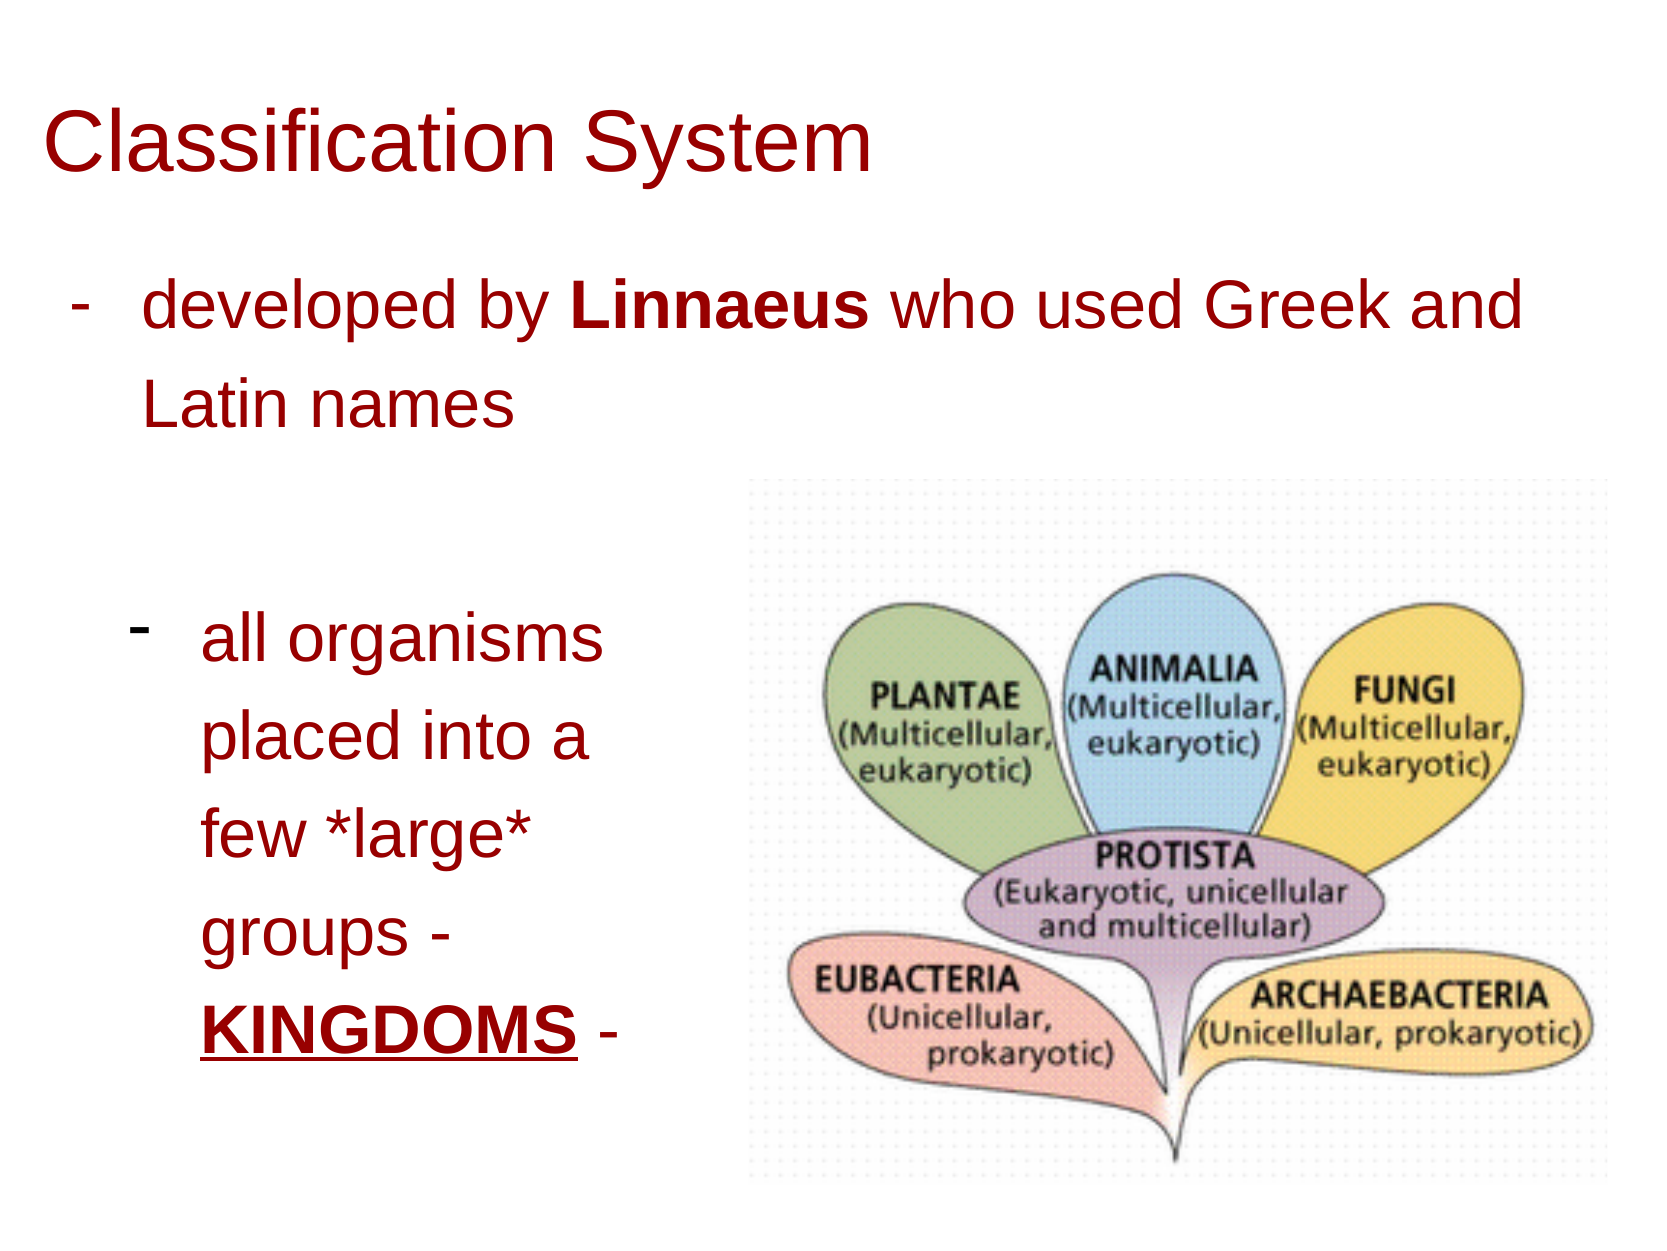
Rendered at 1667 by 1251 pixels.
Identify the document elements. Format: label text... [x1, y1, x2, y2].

picture [748, 479, 1608, 1186]
text_box all organisms placed into a few *large* groups - KINGDOMS - [110, 561, 720, 1148]
title Classification System [36, 24, 1516, 228]
text_box developed by Linnaeus who used Greek and Latin names [60, 238, 1539, 454]
